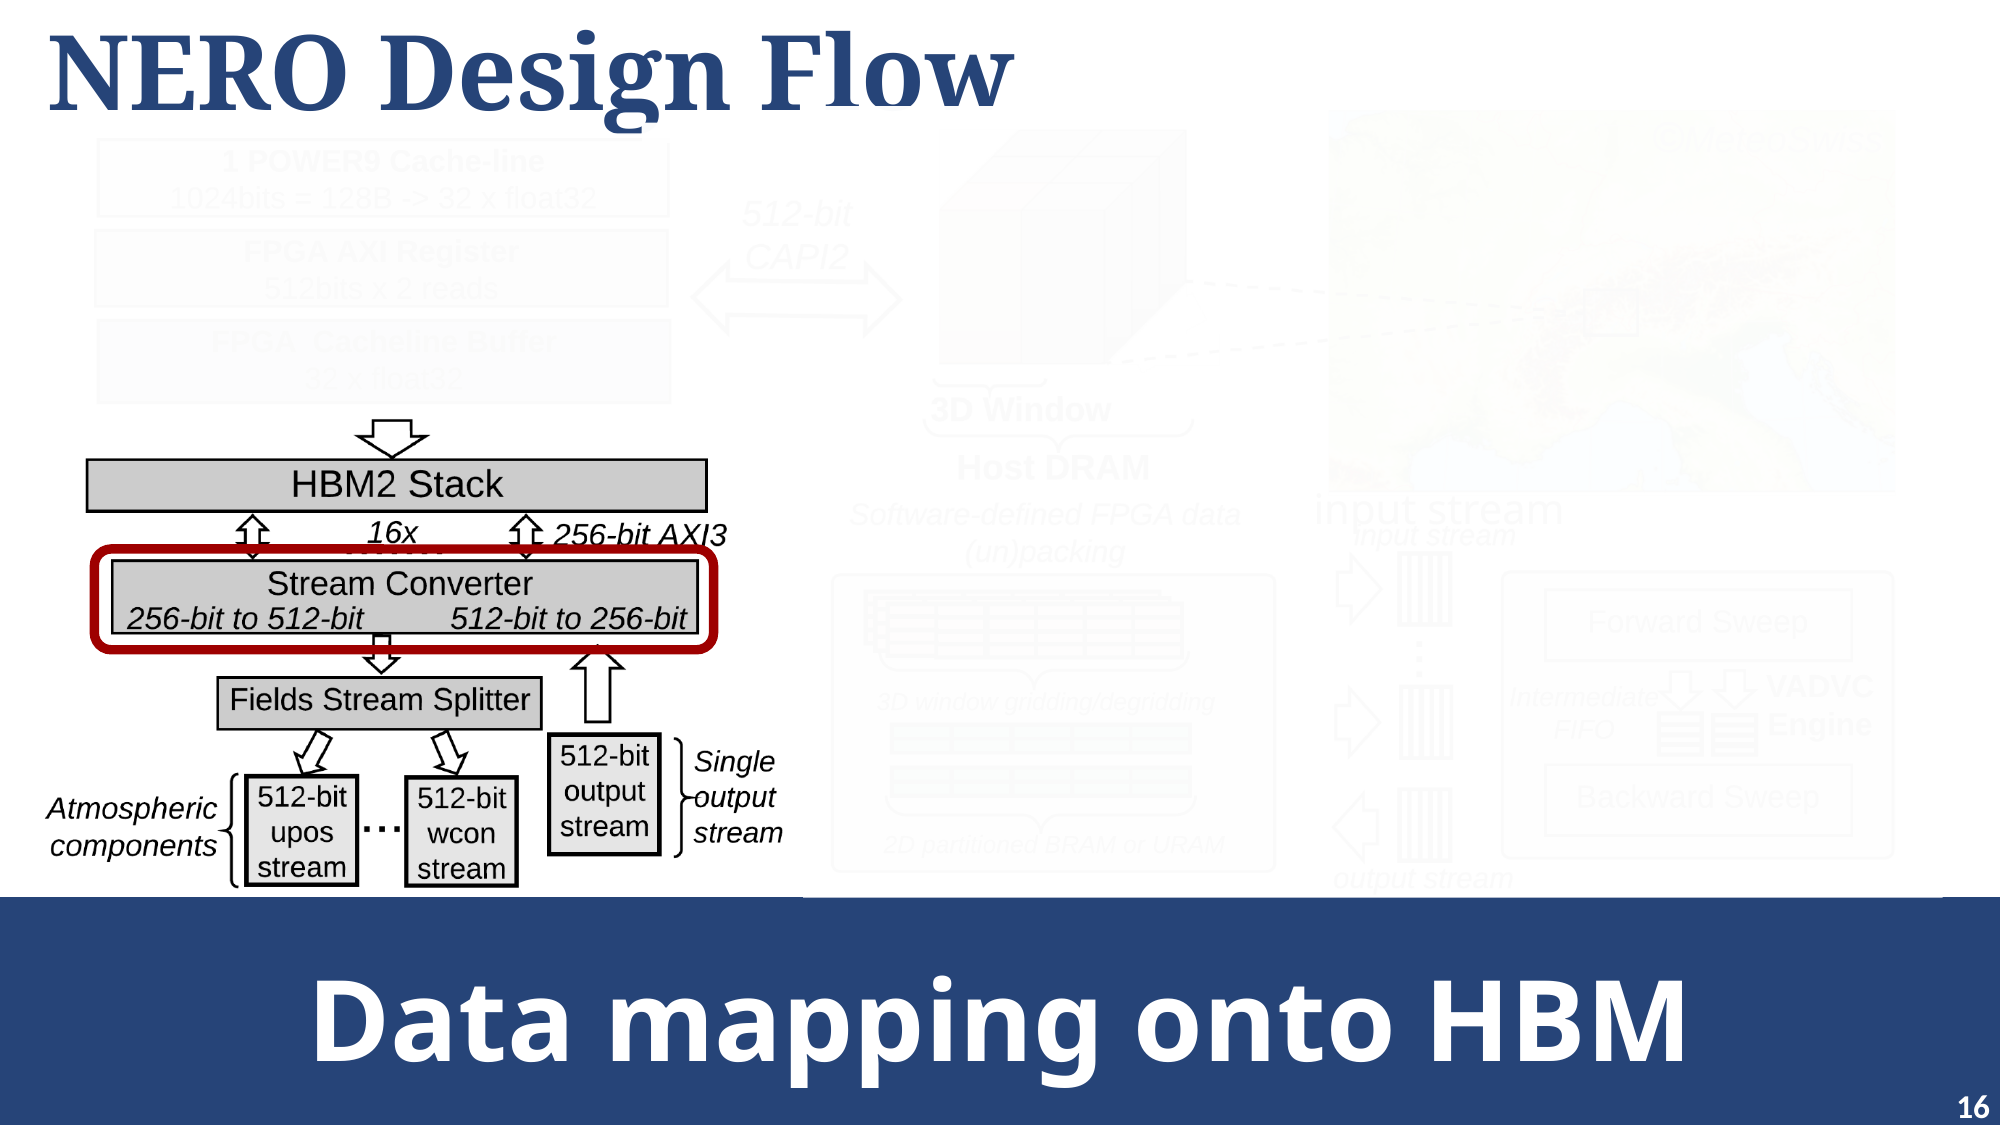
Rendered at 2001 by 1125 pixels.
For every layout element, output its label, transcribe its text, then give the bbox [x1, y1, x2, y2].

slide_number 16 [1554, 1075, 2000, 1125]
title NERO Design Flow [32, 0, 1955, 52]
picture [0, 52, 1966, 965]
text_box Data mapping onto HBM [0, 897, 2000, 1125]
